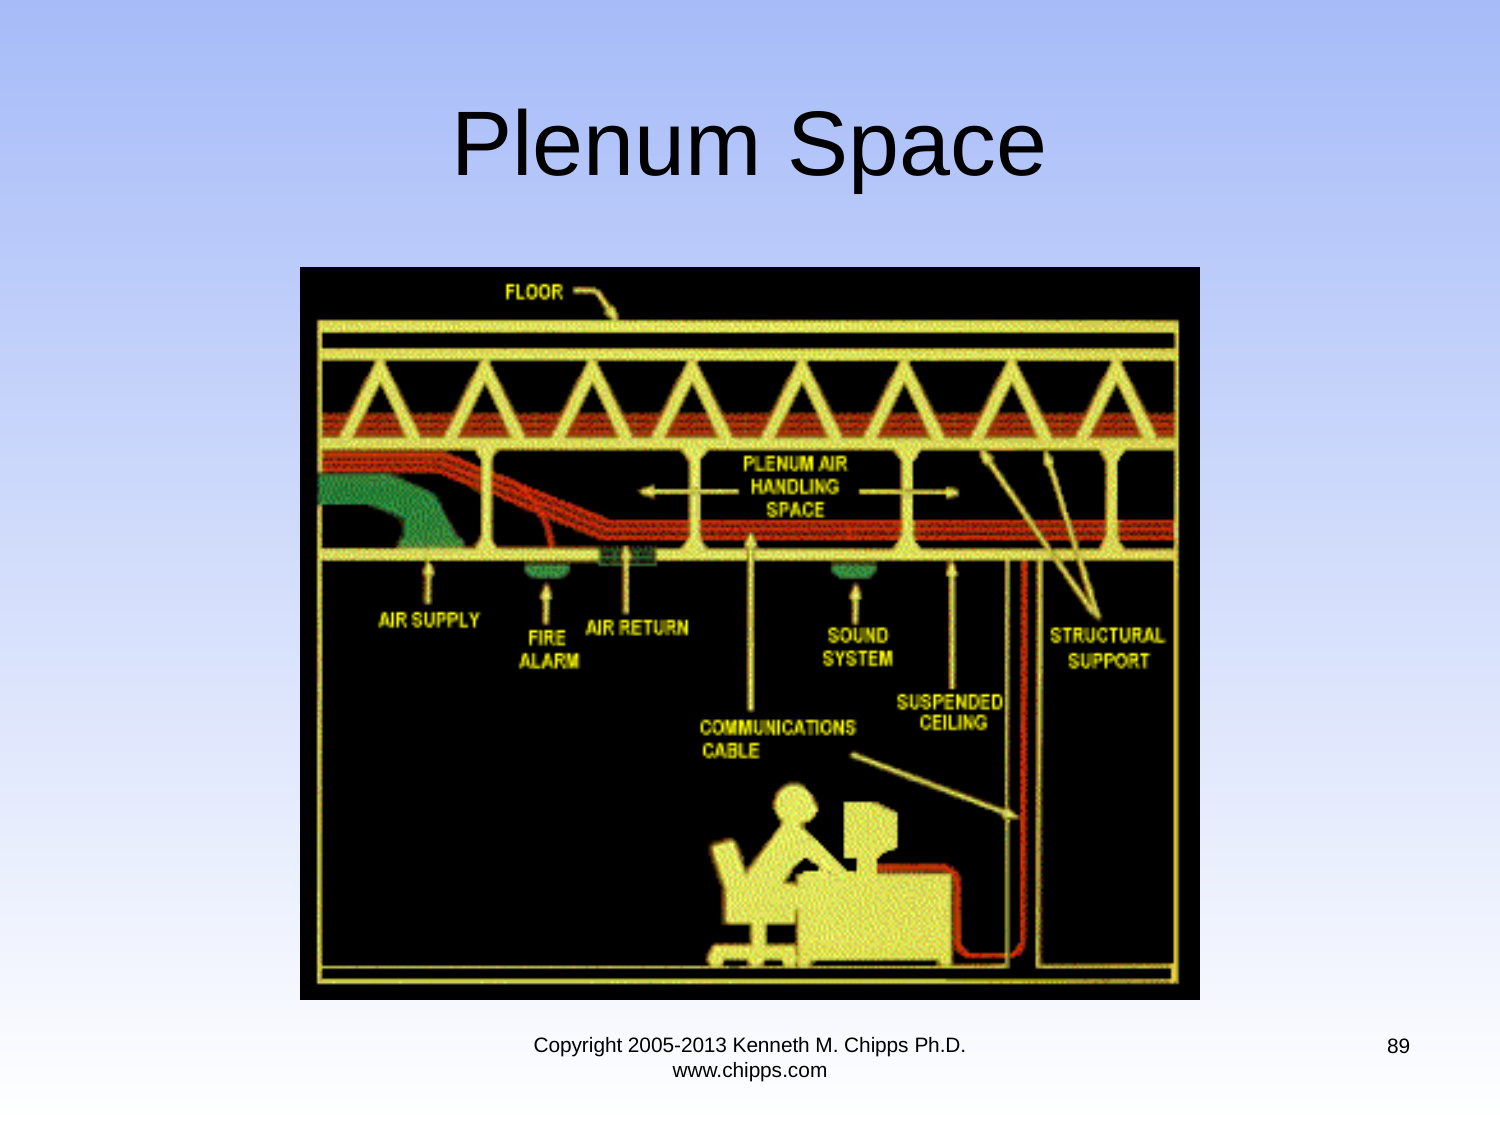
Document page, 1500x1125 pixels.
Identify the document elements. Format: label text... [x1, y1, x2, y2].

footer Copyright 2005-2013 Kenneth M. Chipps Ph.D. www.chipps.com [449, 1024, 1051, 1103]
picture [299, 267, 1201, 1000]
slide_number 89 [1074, 1024, 1426, 1104]
title Plenum Space [75, 45, 1425, 233]
